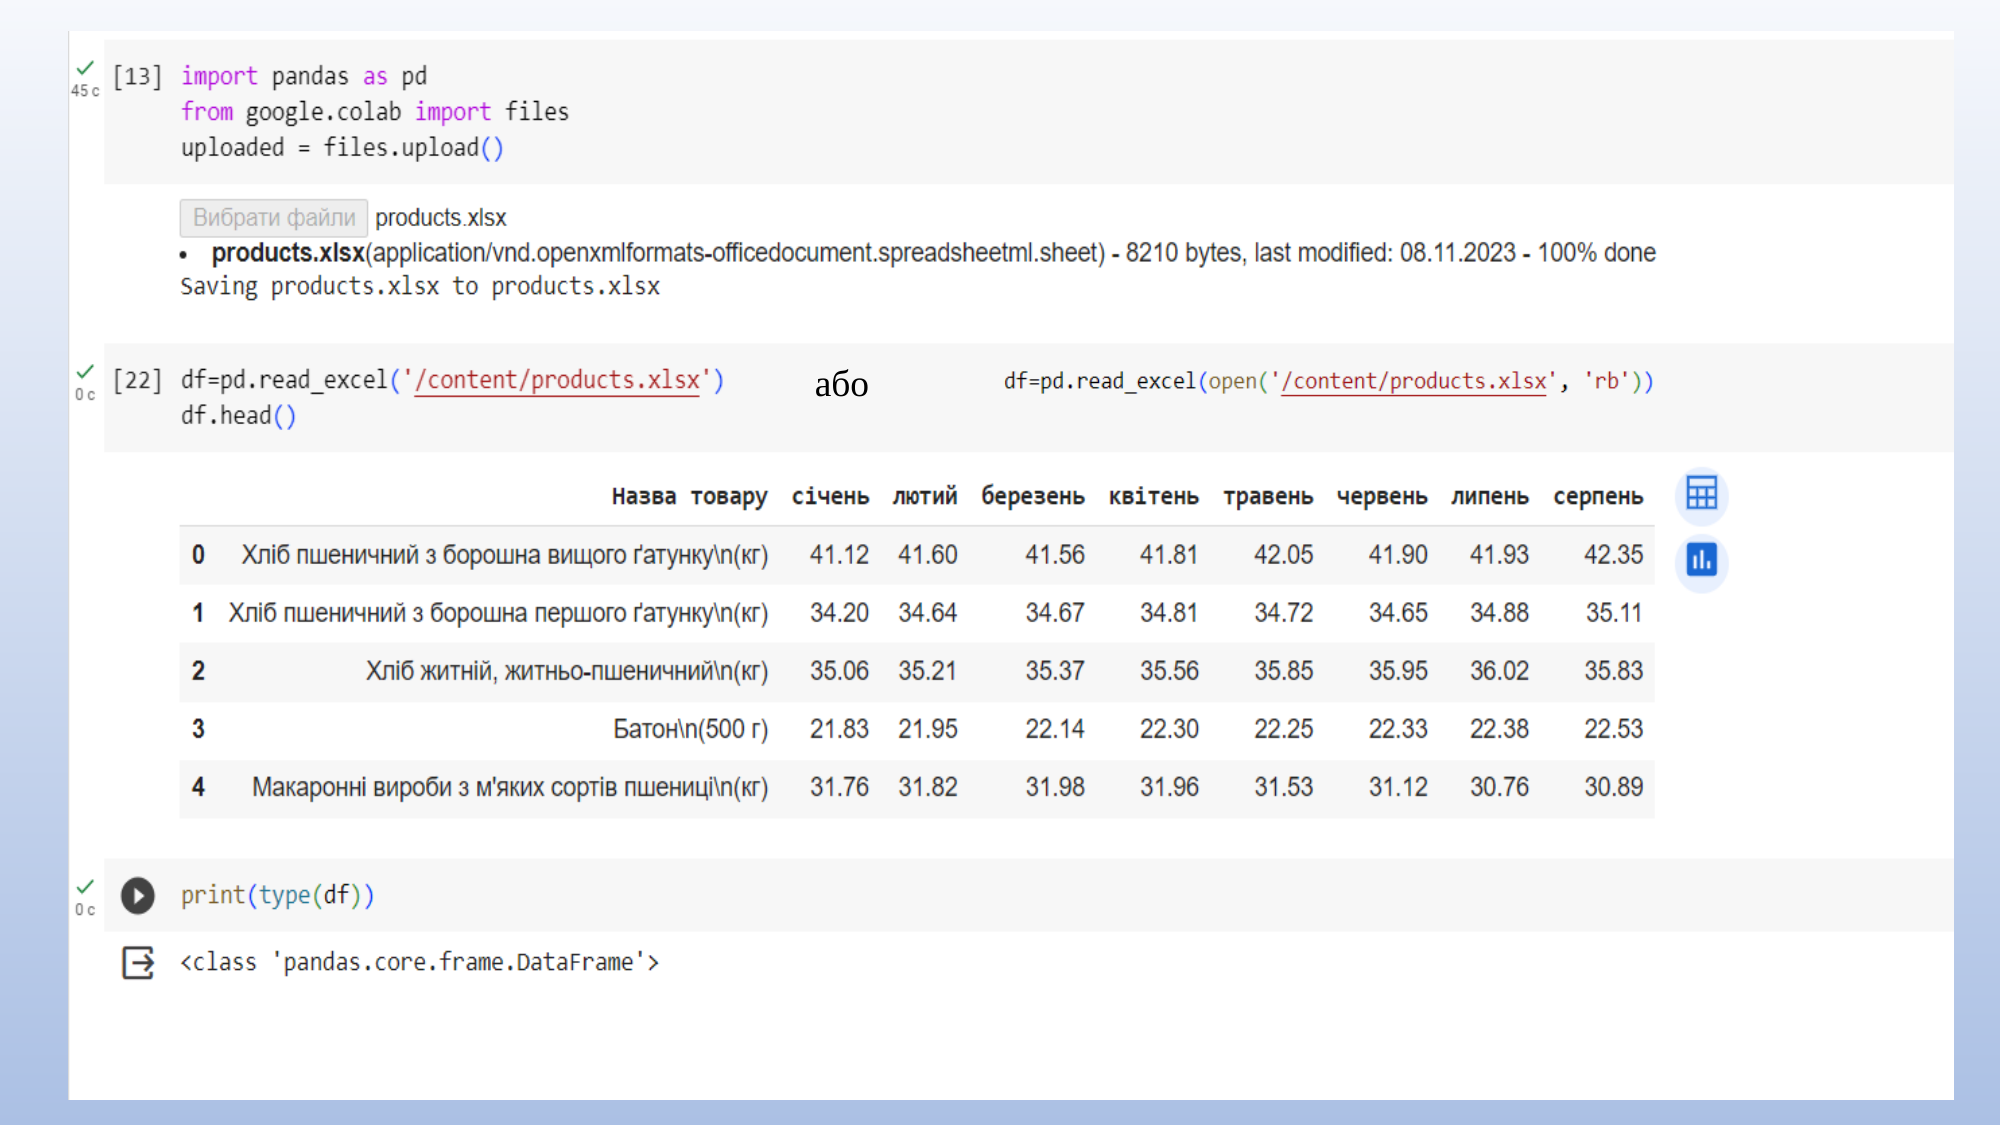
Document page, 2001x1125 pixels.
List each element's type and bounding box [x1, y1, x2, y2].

picture [68, 31, 1954, 1100]
